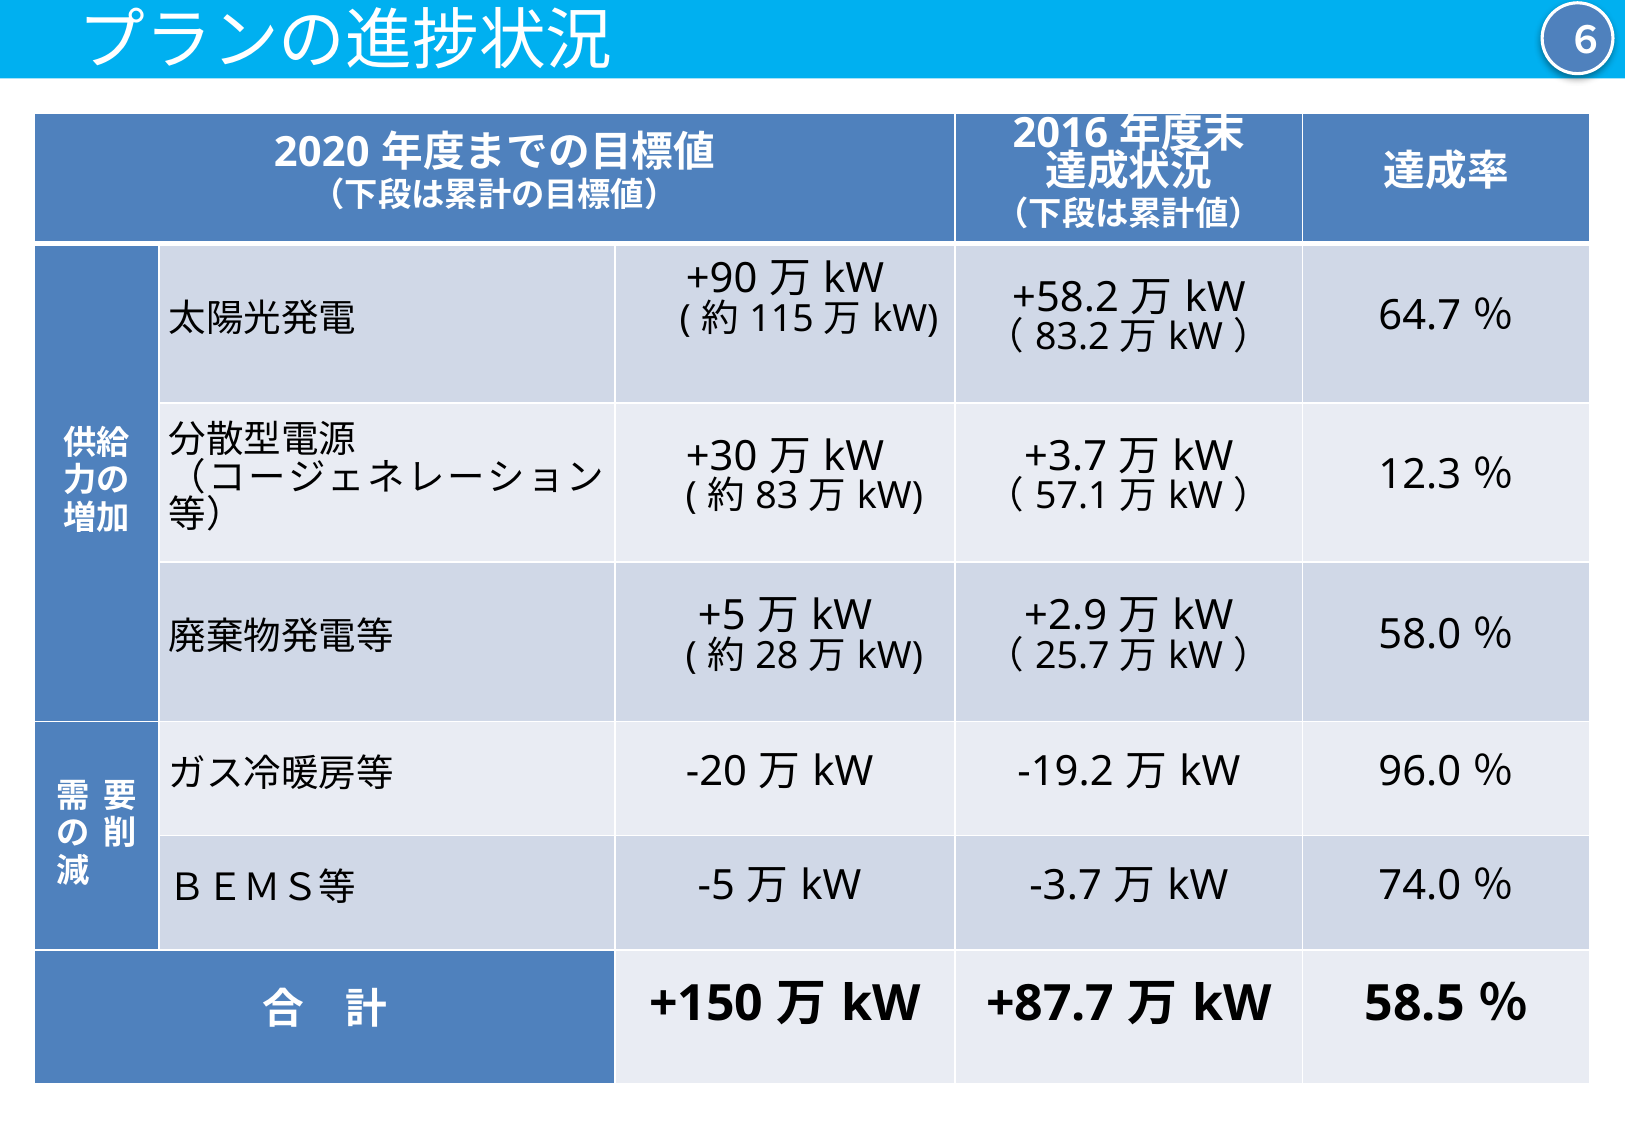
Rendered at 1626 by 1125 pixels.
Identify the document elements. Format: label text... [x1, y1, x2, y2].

table_cell -3.7万kW [956, 836, 1302, 949]
table_cell 96.0％ [1303, 722, 1589, 835]
table_cell 74.0％ [1303, 836, 1589, 949]
table_cell +2.9万kW （25.7万kW） [956, 563, 1302, 721]
table_cell 64.7％ [1303, 246, 1589, 402]
table_cell 廃棄物発電等 [160, 563, 614, 721]
table_cell 太陽光発電 [160, 246, 614, 402]
text_box ６ [1538, 0, 1617, 77]
text_box プランの進捗状況 [0, 0, 1564, 79]
table_cell -5万kW [616, 836, 954, 949]
table_cell 58.0％ [1303, 563, 1589, 721]
table_cell +150万kW [616, 951, 954, 1083]
table_header 達成率 [1303, 114, 1589, 241]
table_cell +30万kW (約83万kW) [616, 404, 954, 561]
table_header 2016年度末 達成状況 （下段は累計値） [956, 114, 1302, 241]
table_cell 58.5％ [1303, 951, 1589, 1083]
table_cell 分散型電源 （コージェネレーション等） [160, 404, 614, 561]
table_cell 12.3％ [1303, 404, 1589, 561]
table_header 2020年度までの目標値 （下段は累計の目標値） [35, 114, 954, 241]
table_cell 供給力の増加 [35, 246, 158, 721]
table_cell +5万kW (約28万kW) [616, 563, 954, 721]
table_cell +87.7万kW [956, 951, 1302, 1083]
table_cell 需要の削減 [35, 722, 158, 949]
table_cell +90万kW (約115万kW) [616, 246, 954, 402]
table_cell -20万kW [616, 722, 954, 835]
table_cell 合 計 [35, 951, 614, 1083]
table_cell +3.7万kW （57.1万kW） [956, 404, 1302, 561]
text_box プランの進捗状況 [1591, 0, 1625, 79]
table_cell ＢＥＭＳ等 [160, 836, 614, 949]
table_cell ガス冷暖房等 [160, 722, 614, 835]
table_cell -19.2万kW [956, 722, 1302, 835]
table_cell +58.2万kW （83.2万kW） [956, 246, 1302, 402]
